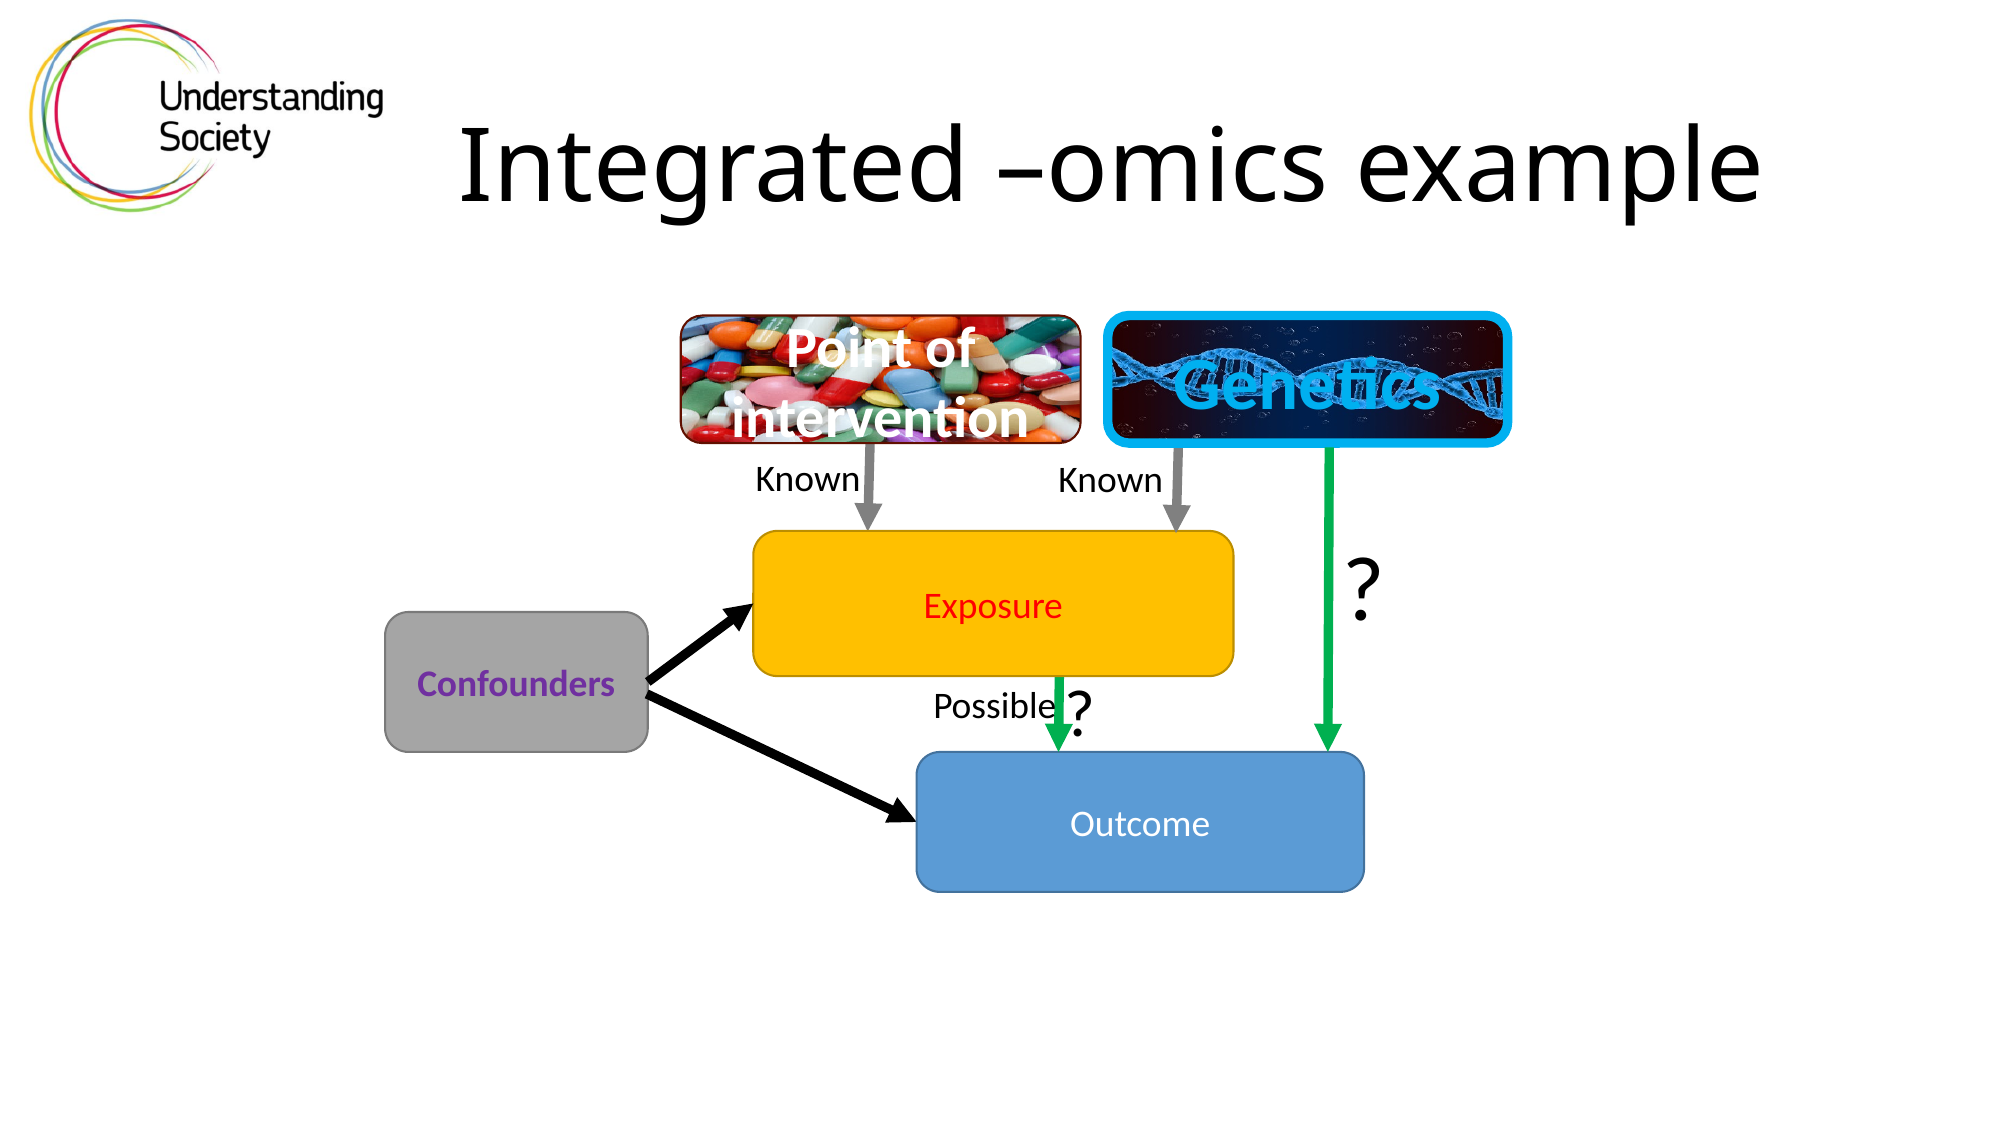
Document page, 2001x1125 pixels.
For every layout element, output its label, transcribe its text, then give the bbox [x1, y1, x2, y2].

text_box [647, 603, 754, 683]
picture [0, 0, 393, 225]
text_box Confounders [384, 610, 649, 753]
text_box Outcome [915, 750, 1366, 893]
text_box ? [1049, 661, 1111, 757]
text_box Point of intervention [679, 314, 1082, 445]
text_box Possible [918, 673, 1049, 733]
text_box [867, 443, 871, 532]
text_box Known [1043, 447, 1175, 508]
title Integrated –omics example [443, 59, 1863, 278]
text_box Exposure [752, 529, 1235, 678]
text_box ? [1330, 521, 1401, 646]
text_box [646, 693, 917, 822]
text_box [1175, 444, 1179, 534]
text_box Known [871, 446, 876, 506]
text_box Known [740, 446, 867, 506]
text_box Genetics [1106, 314, 1509, 445]
